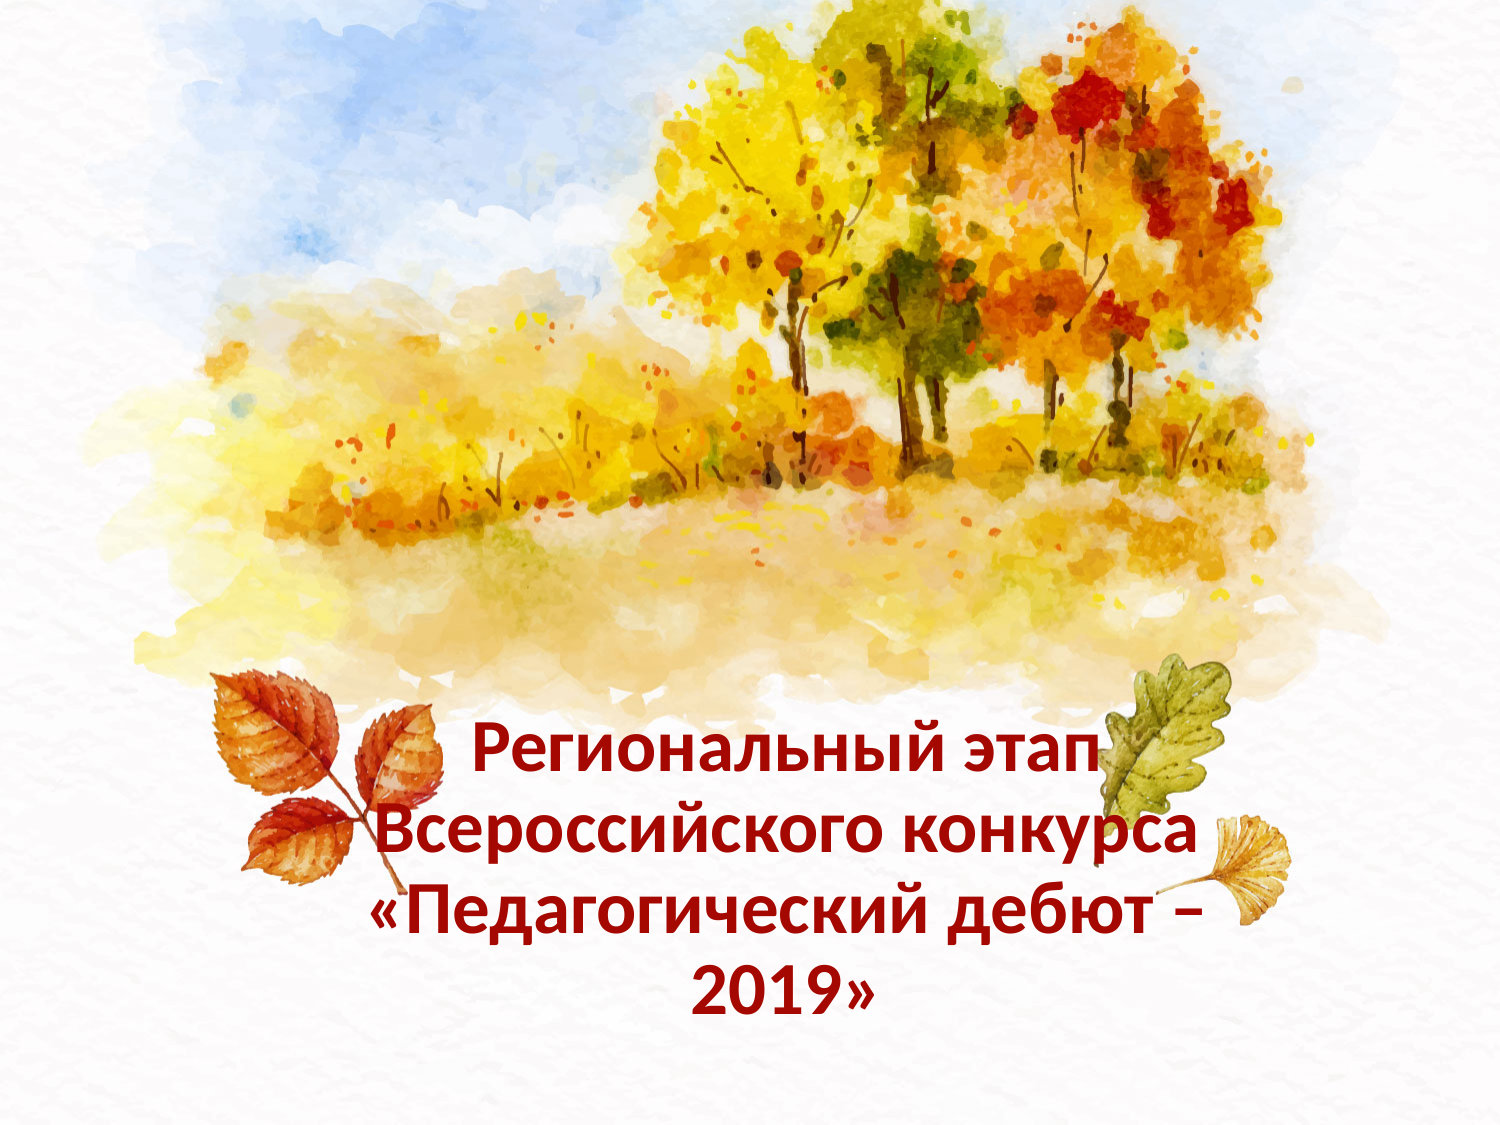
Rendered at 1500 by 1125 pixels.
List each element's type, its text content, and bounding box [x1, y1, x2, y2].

title Региональный этап Всероссийского конкурса «Педагогический дебют – 2019» [271, 646, 1303, 1039]
picture [0, 0, 1500, 1125]
